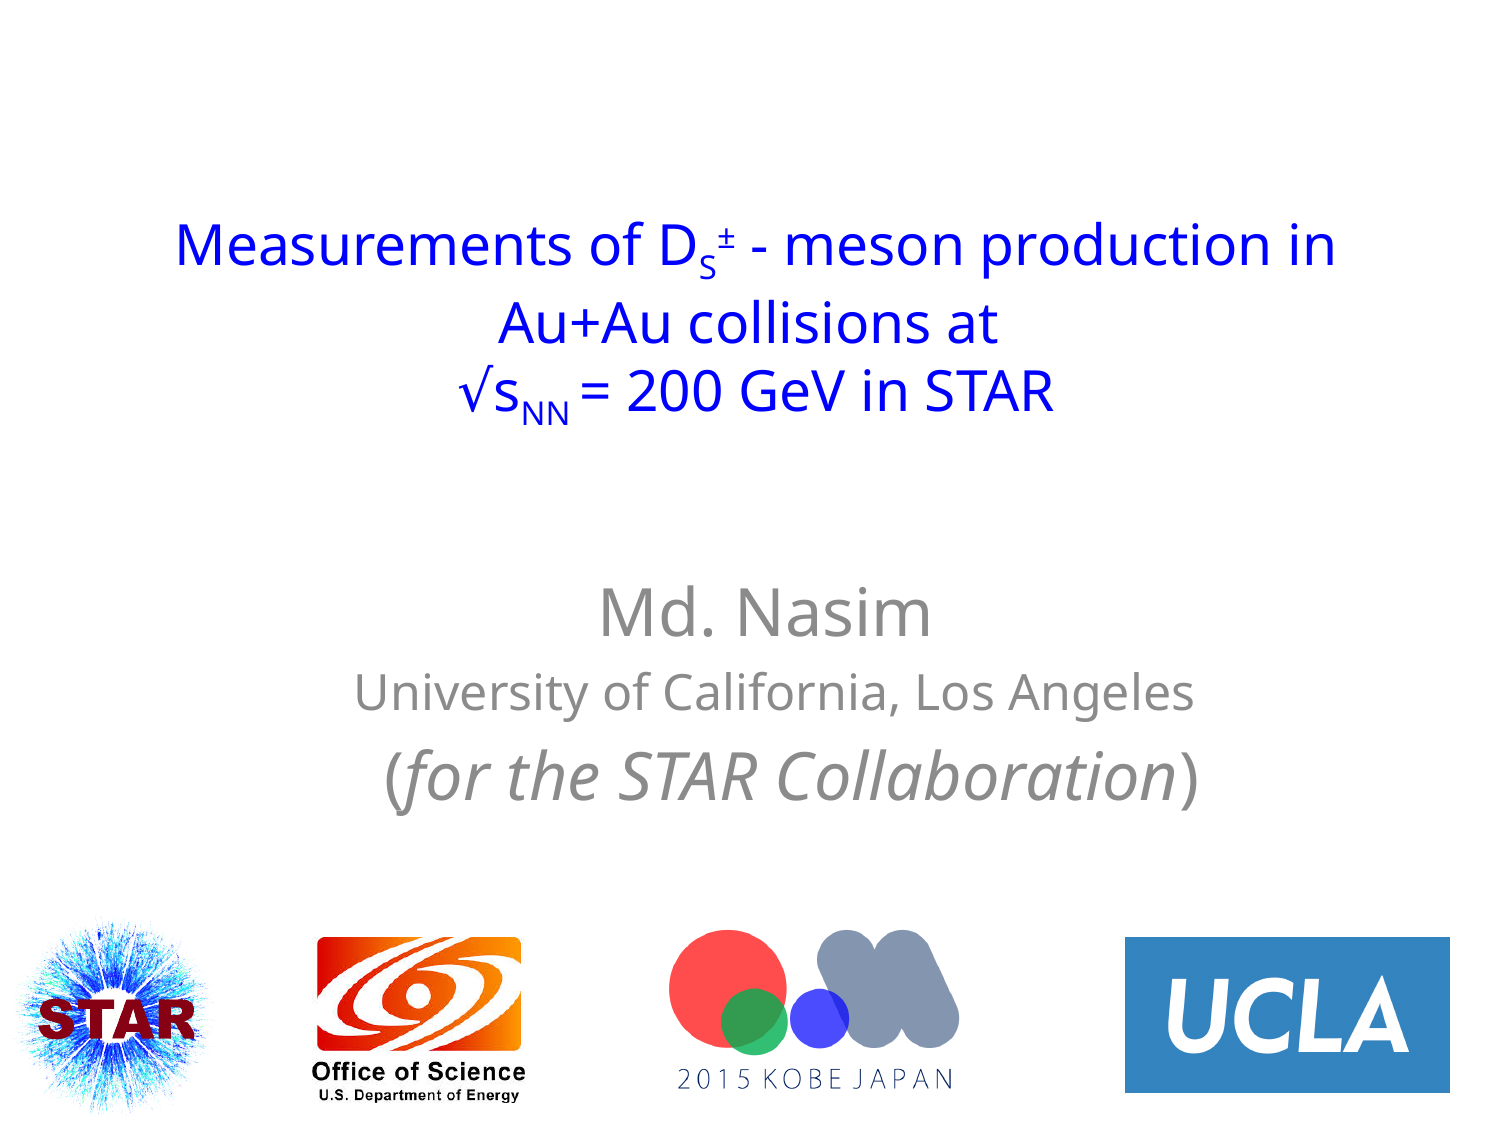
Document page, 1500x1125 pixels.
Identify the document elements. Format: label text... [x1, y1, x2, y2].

picture [312, 937, 526, 1103]
title Measurements of DS± - meson production in Au+Au collisions at √sNN = 200 GeV in STAR [87, 200, 1425, 442]
picture [650, 912, 976, 1101]
picture [0, 899, 264, 1125]
picture [1124, 937, 1451, 1093]
text_box Md. Nasim University of California, Los Angeles (for the STAR Collaboration) [249, 562, 1300, 850]
